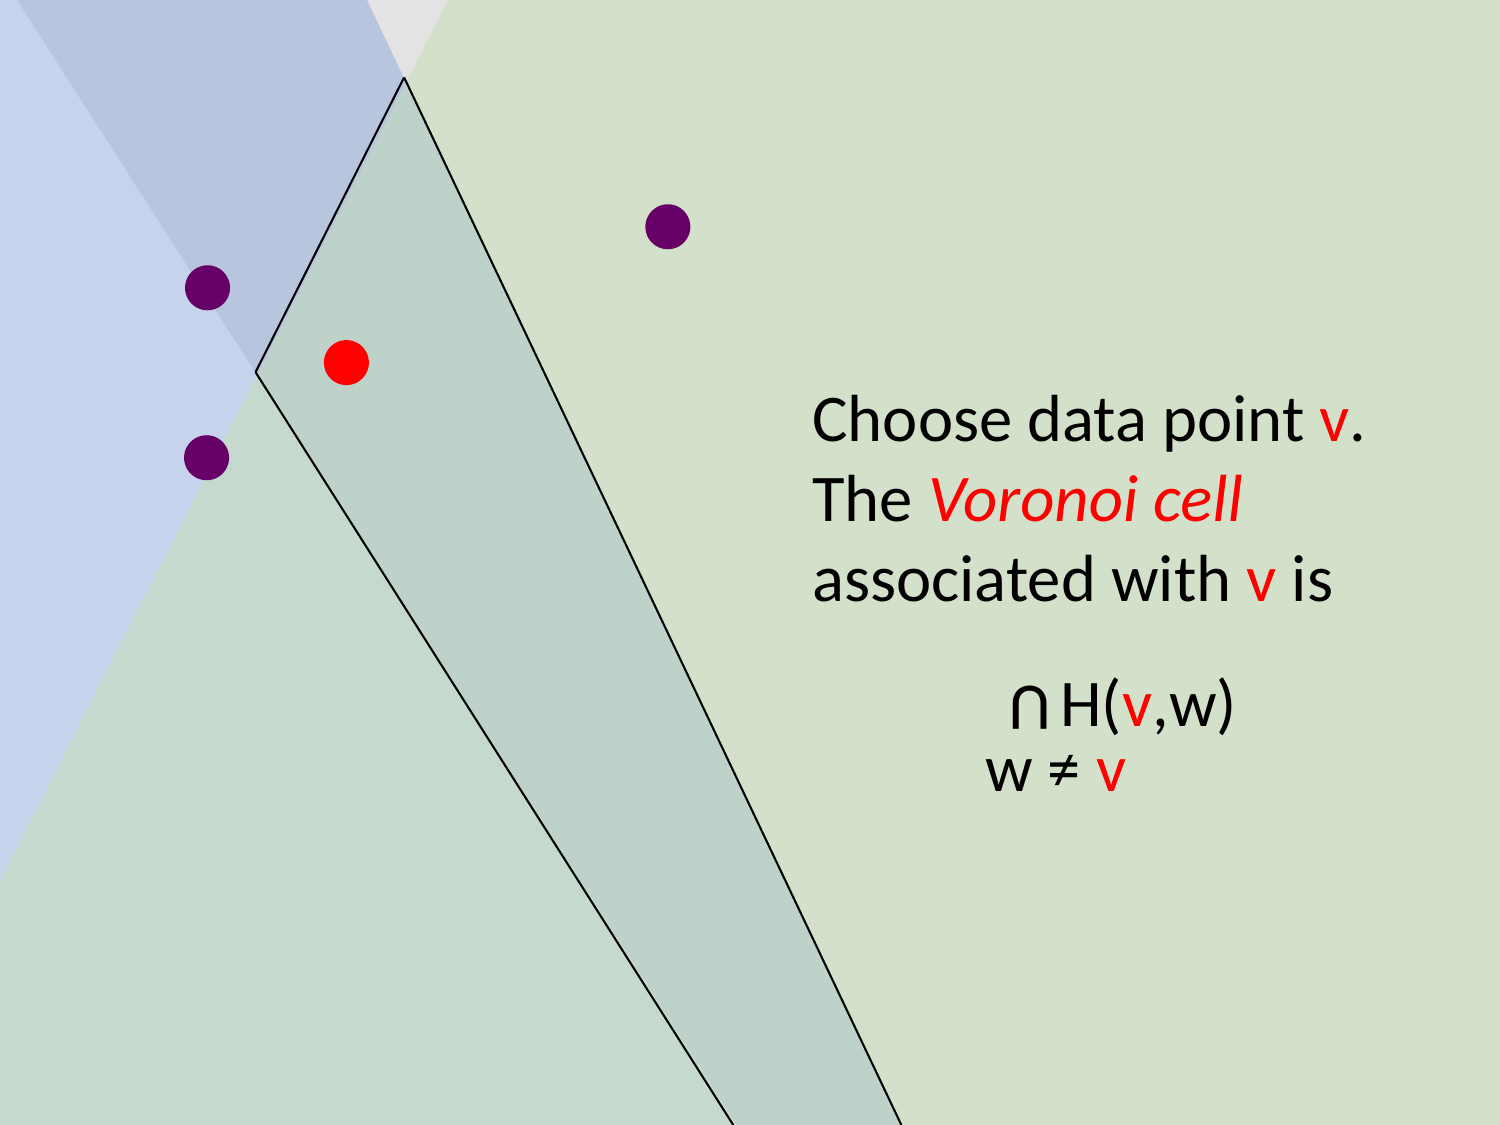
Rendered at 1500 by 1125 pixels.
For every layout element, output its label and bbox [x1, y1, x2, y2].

text_box [0, 0, 1500, 1125]
